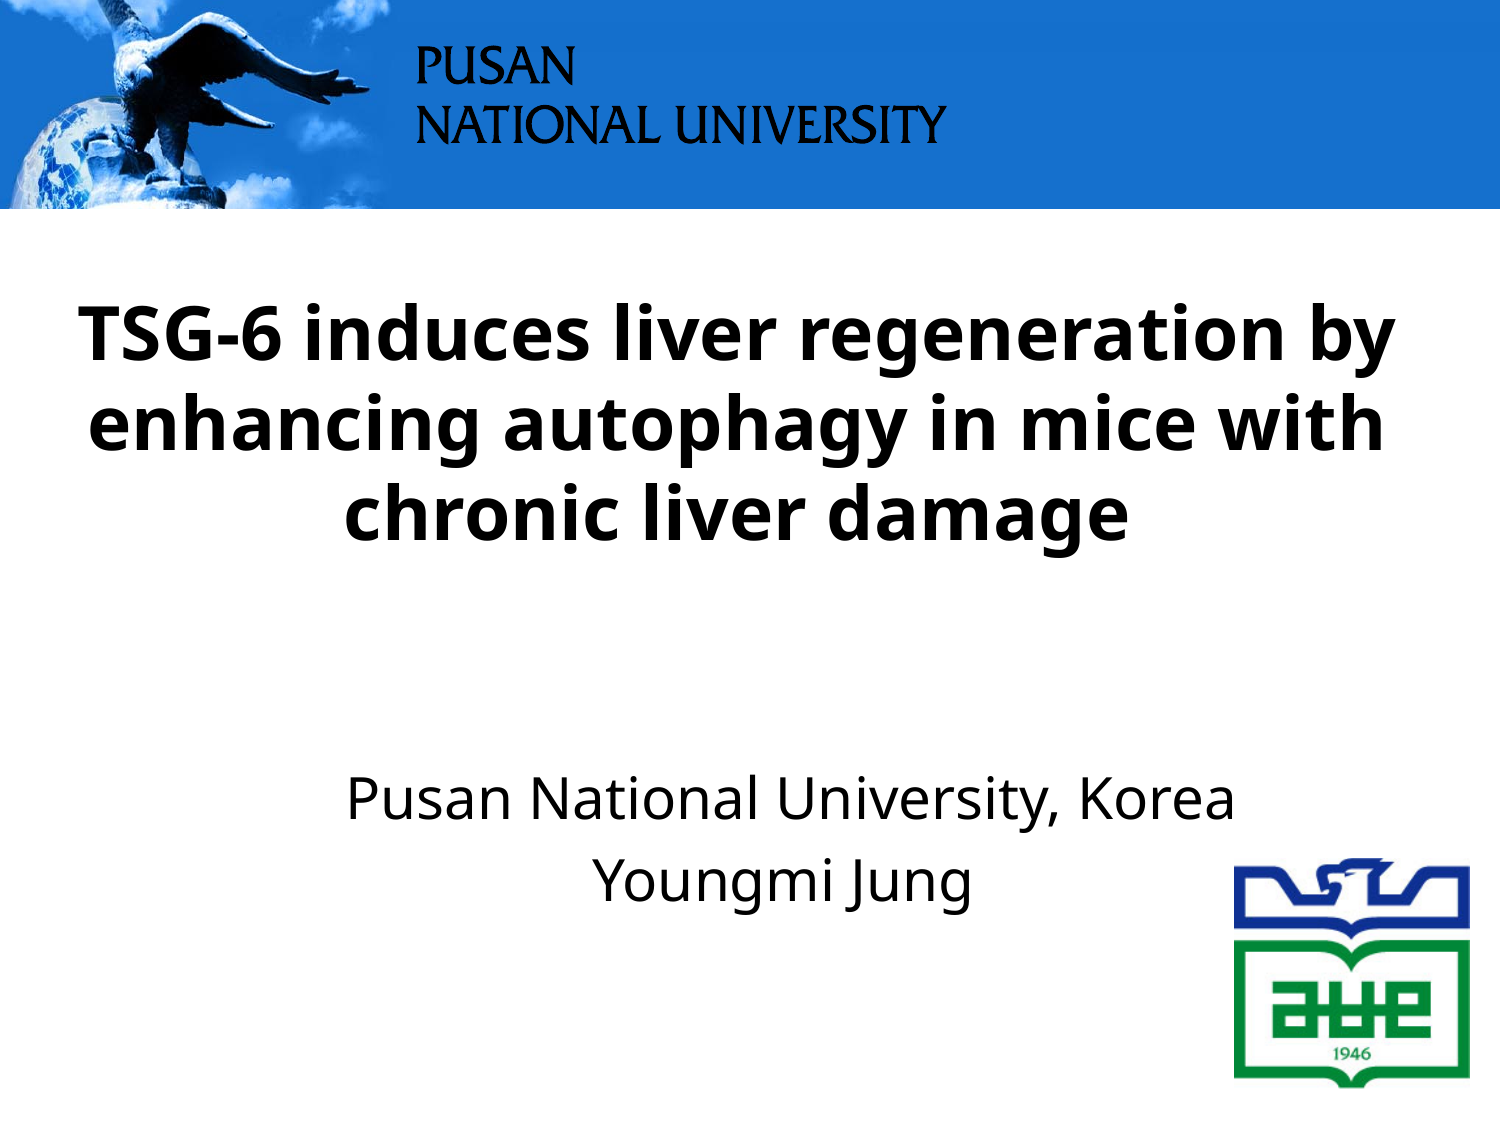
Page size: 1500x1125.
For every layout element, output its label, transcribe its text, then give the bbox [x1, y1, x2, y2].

text_box TSG-6 induces liver regeneration by enhancing autophagy in mice with chronic liver damage [53, 278, 1422, 563]
picture [0, 0, 1500, 209]
subtitle Pusan National University, Korea Youngmi Jung [292, 782, 1290, 894]
picture [1233, 858, 1470, 1089]
